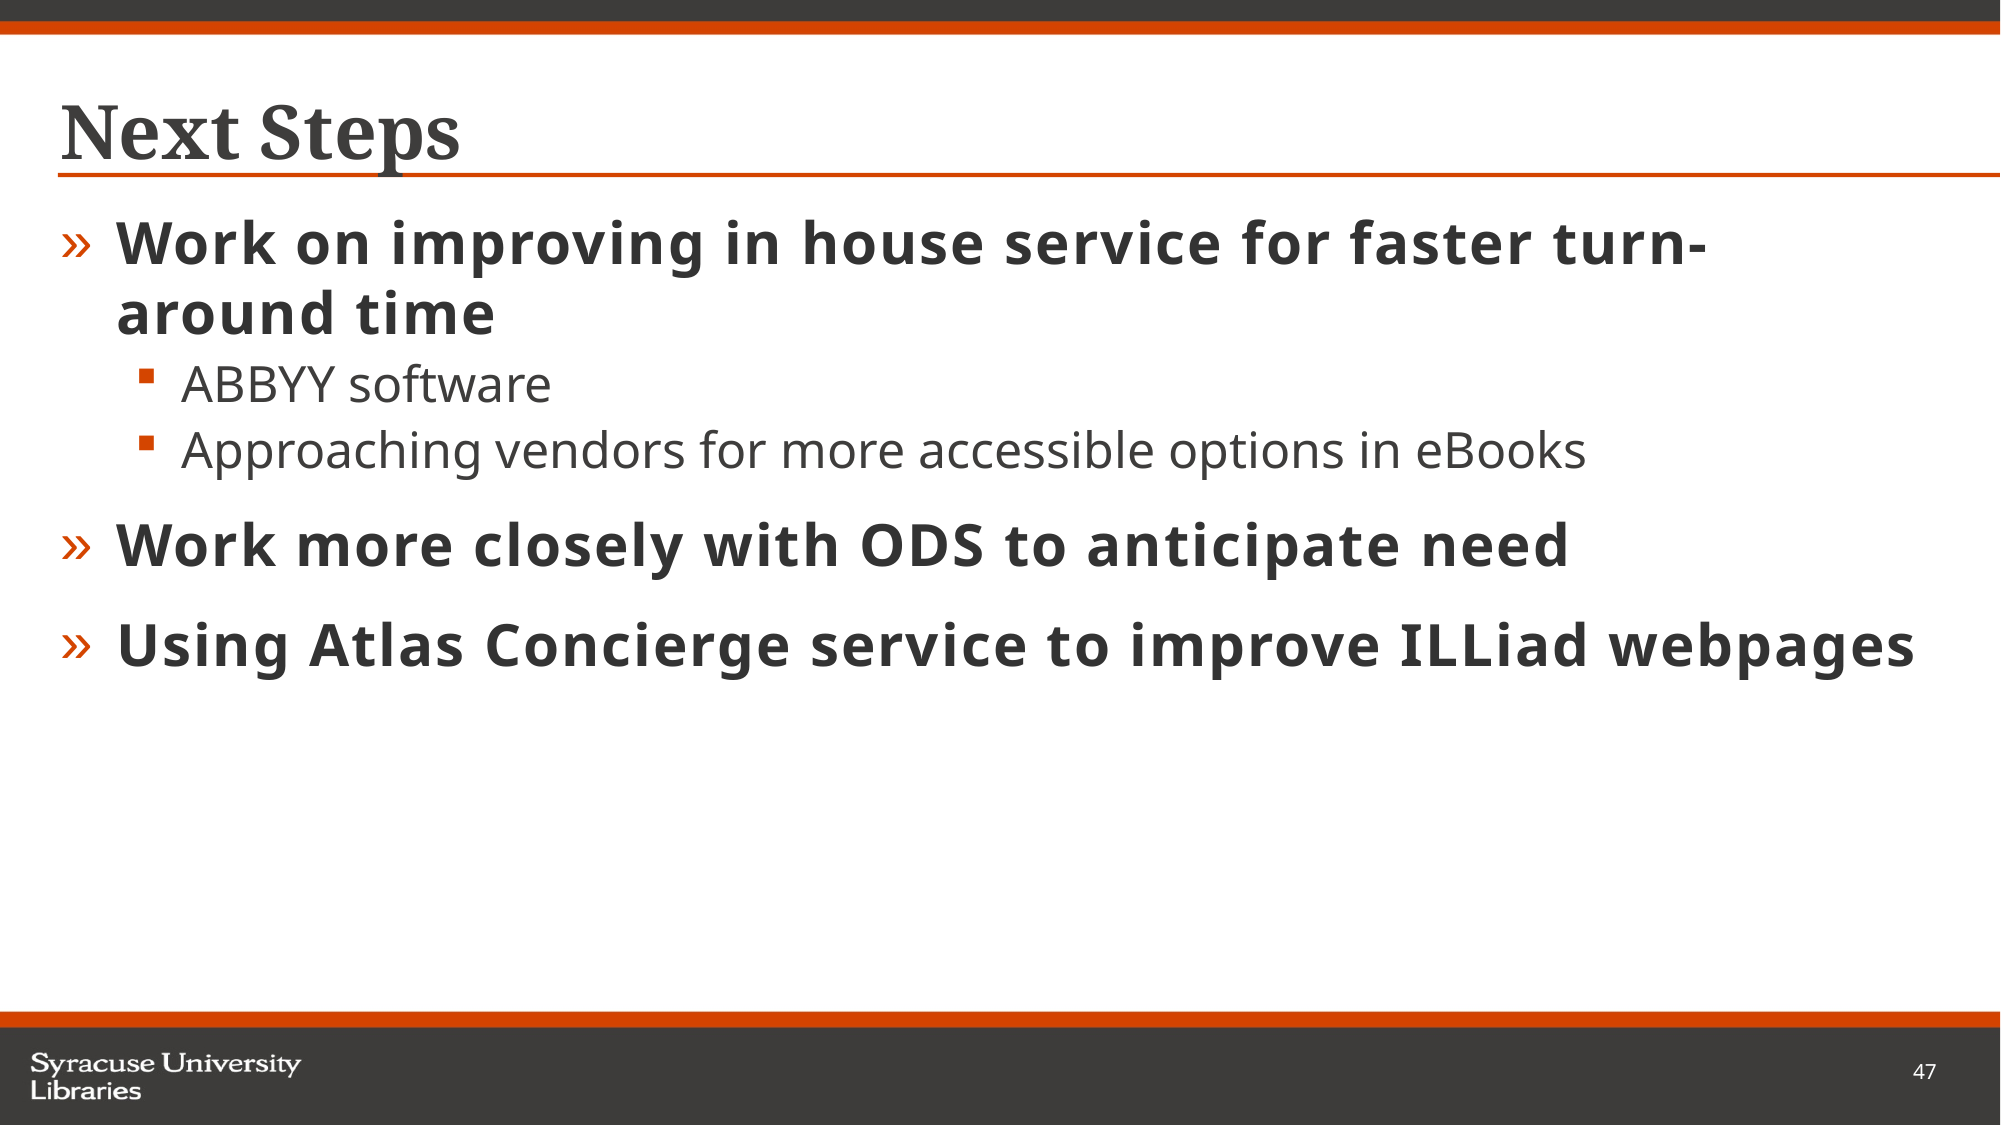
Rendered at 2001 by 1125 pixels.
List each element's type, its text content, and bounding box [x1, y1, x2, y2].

title Next Steps [59, 37, 1934, 176]
list Work on improving in house service for faster turn-around time ABBYY software Approaching vendors for more accessible options in eBooks Work more closely with ODS to anticipate need Using Atlas Concierge service to improve ILLiad webpages [59, 206, 1934, 1001]
picture [0, 0, 2001, 1125]
slide_number 47 [1485, 1042, 1952, 1103]
